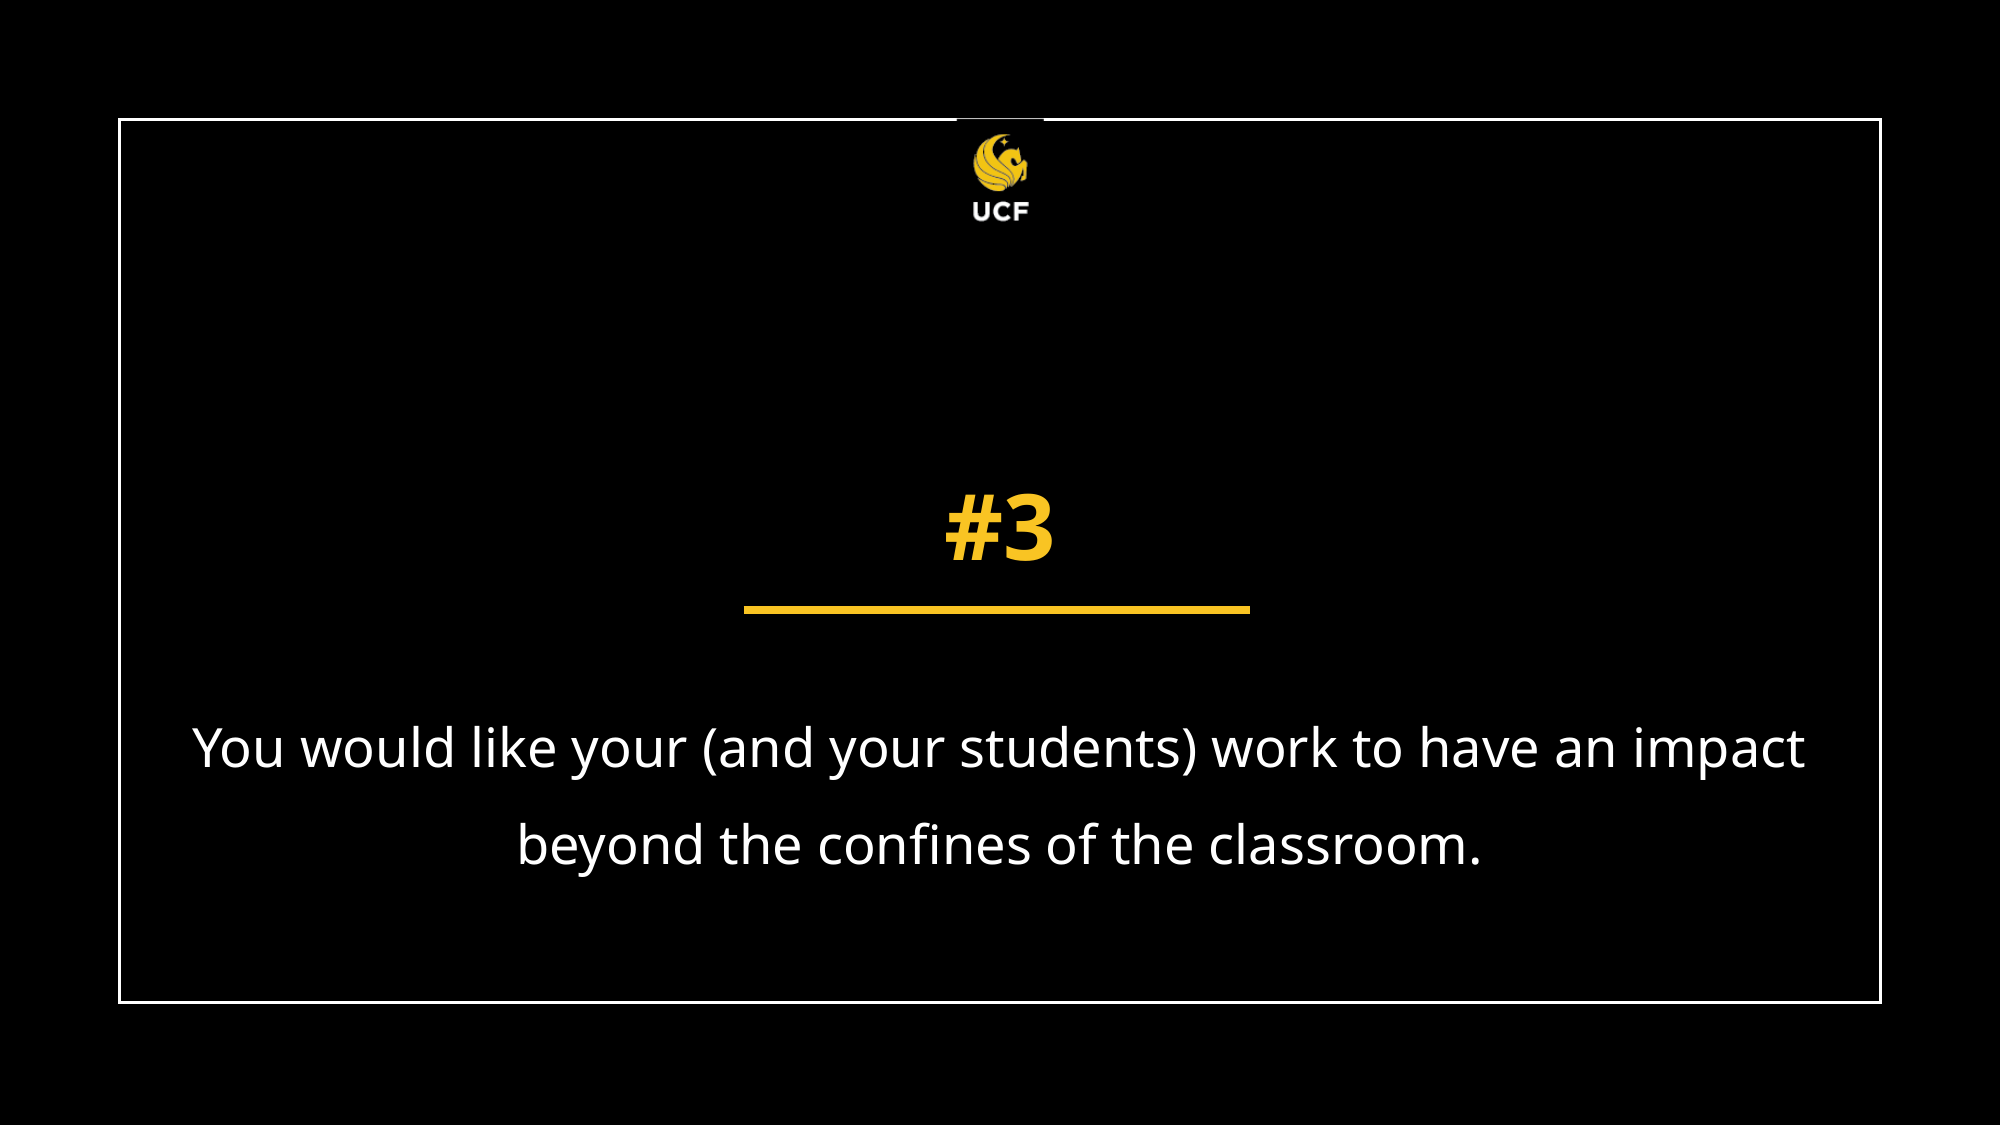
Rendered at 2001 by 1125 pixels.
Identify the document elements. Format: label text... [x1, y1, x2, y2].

subtitle You would like your (and your students) work to have an impact beyond the confines of the classroom. [181, 680, 1819, 941]
picture [956, 118, 1044, 184]
title #3 [181, 184, 1819, 579]
